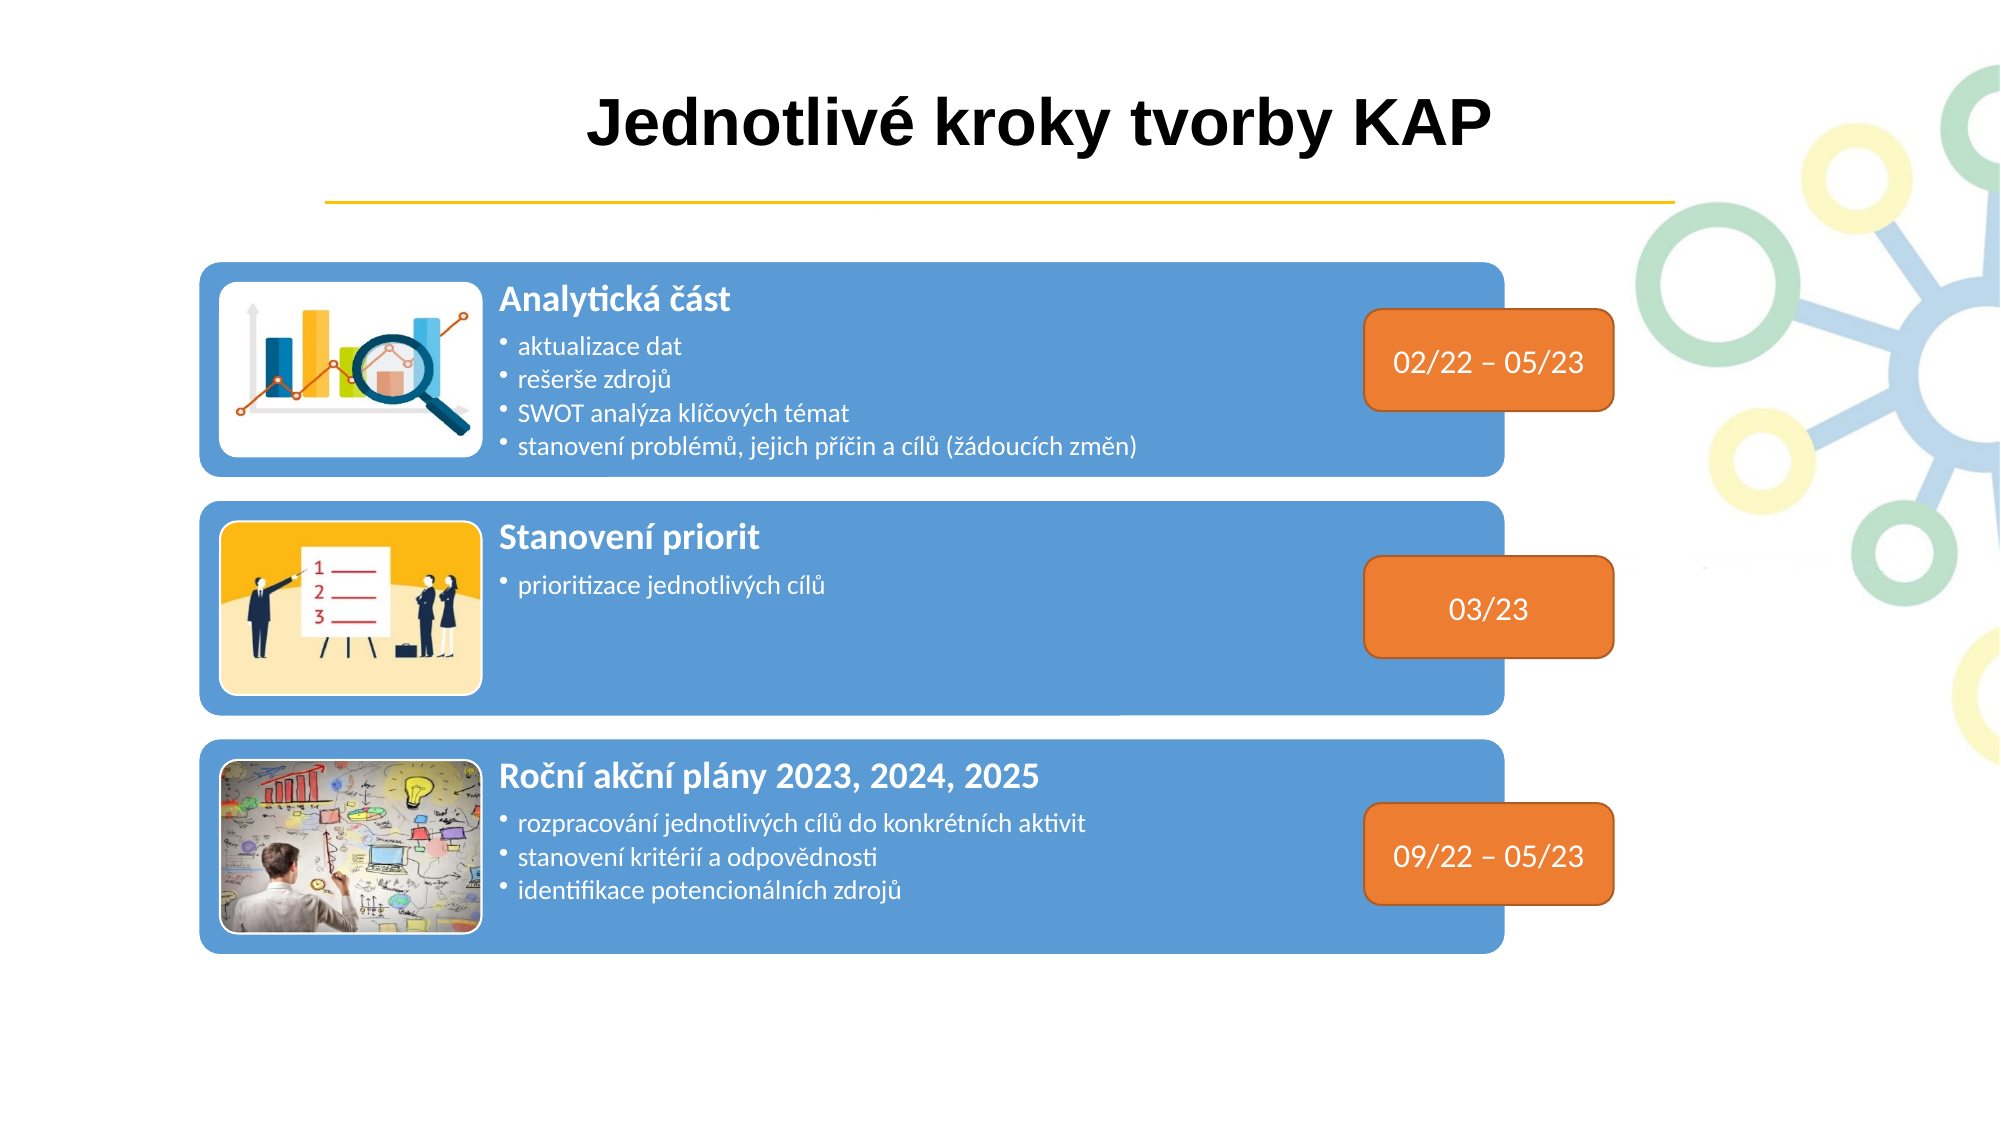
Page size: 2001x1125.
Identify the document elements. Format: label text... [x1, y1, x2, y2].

title Jednotlivé kroky tvorby KAP [324, 45, 767, 201]
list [198, 261, 1506, 956]
picture [767, 0, 2000, 1125]
